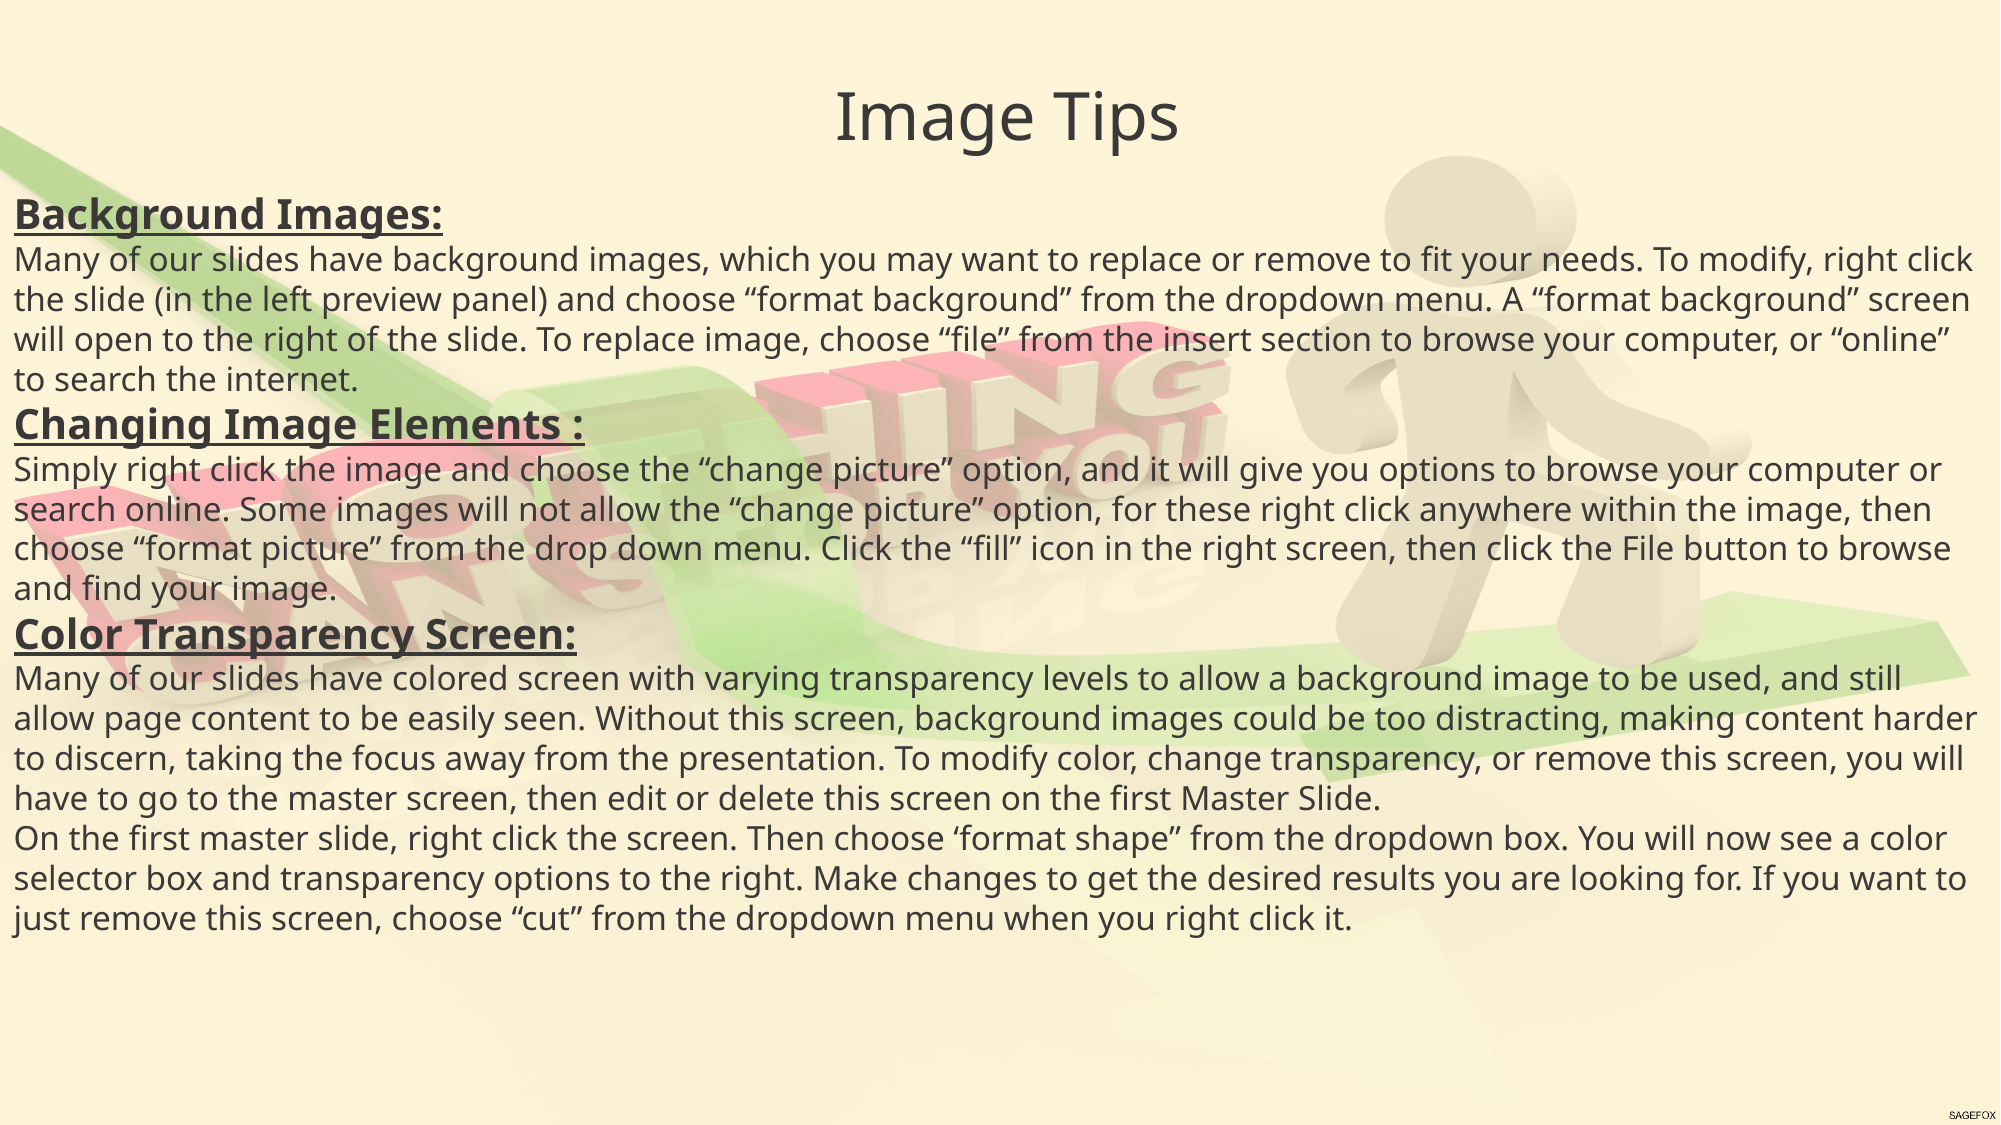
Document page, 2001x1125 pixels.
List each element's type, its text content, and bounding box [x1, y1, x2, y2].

title Image Tips [597, 59, 1420, 177]
text_box Background Images: Many of our slides have background images, which you may want to replace or remove to fit your needs. To modify, right click the slide (in the left preview panel) and choose “format background” from the dropdown menu. A “format background” screen will open to the right of the slide. To replace image, choose “file” from the insert section to browse your computer, or “online” to search the internet. Changing Image Elements : Simply right click the image and choose the “change picture” option, and it will give you options to browse your computer or search online. Some images will not allow the “change picture” option, for these right click anywhere within the image, then choose “format picture” from the drop down menu. Click the “fill” icon in the right screen, then click the File button to browse and find your image. Color Transparency Screen: Many of our slides have colored screen with varying transparency levels to allow a background image to be used, and still allow page content to be easily seen. Without this screen, background images could be too distracting, making content harder to discern, taking the focus away from the presentation. To modify color, change transparency, or remove this screen, you will have to go to the master screen, then edit or delete this screen on the first Master Slide. On the first master slide, right click the screen. Then choose ‘format shape” from the dropdown box. You will now see a color selector box and transparency options to the right. Make changes to get the desired results you are looking for. If you want to just remove this screen, choose “cut” from the dropdown menu when you right click it. [0, 0, 2000, 1125]
